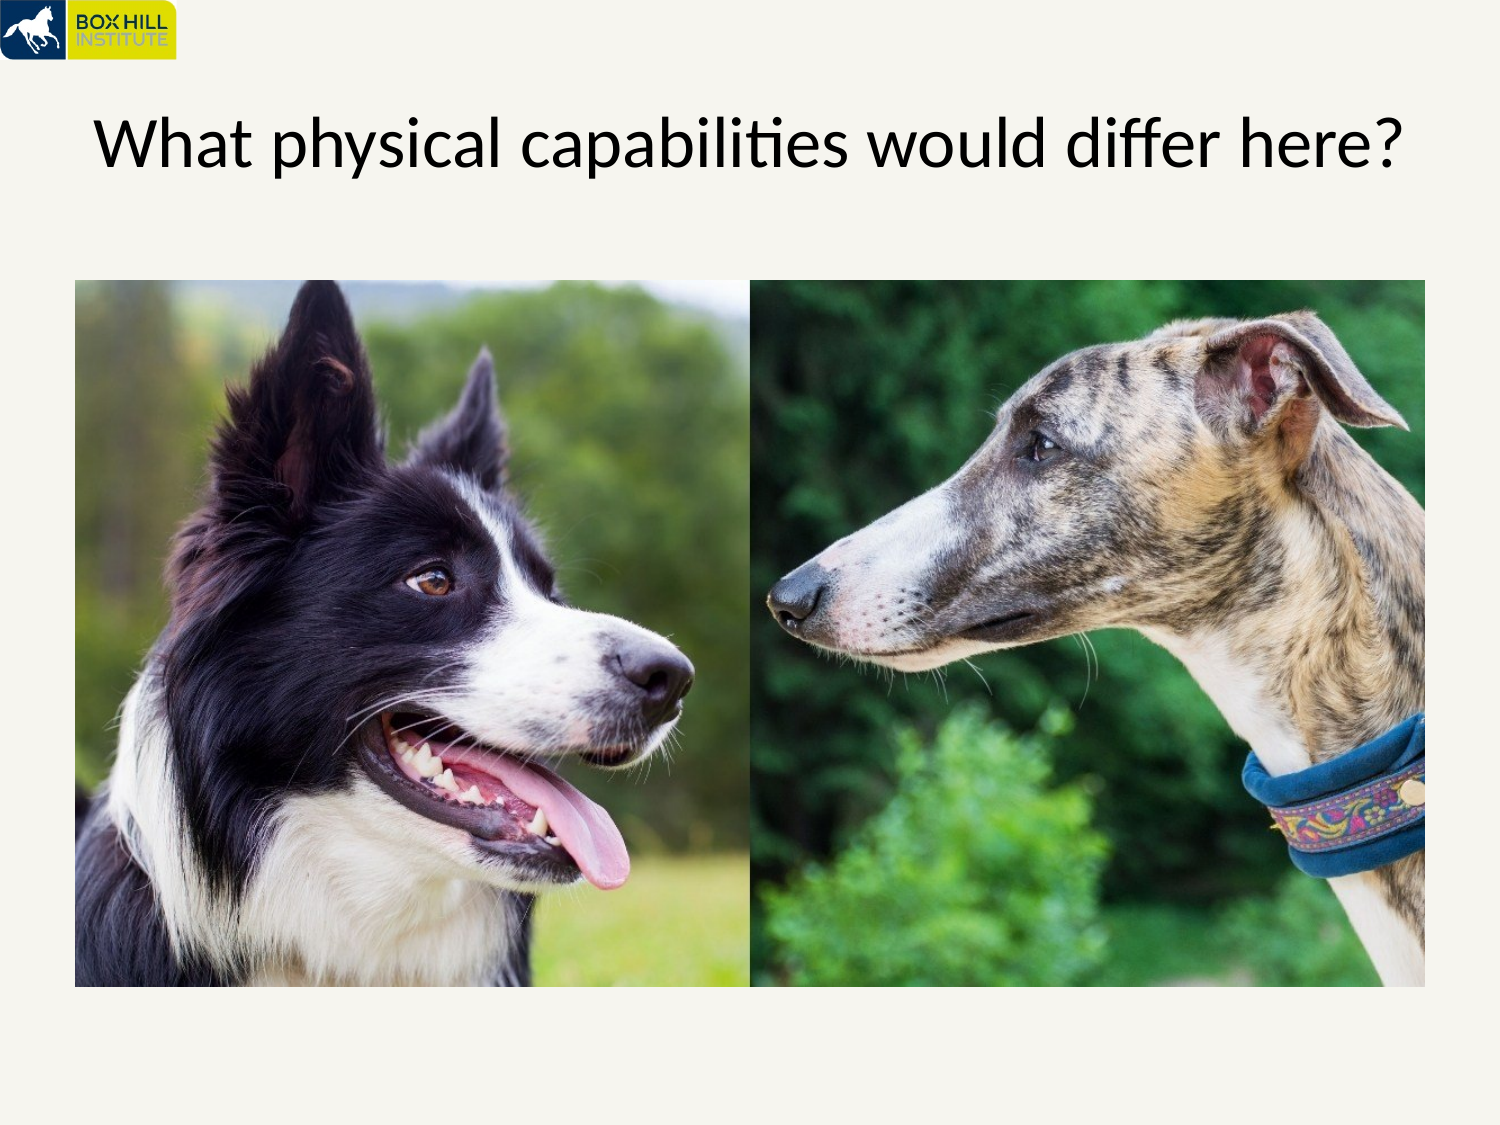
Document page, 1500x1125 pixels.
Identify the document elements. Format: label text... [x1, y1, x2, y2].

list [74, 280, 1426, 988]
picture [0, 0, 177, 60]
title What physical capabilities would differ here? [75, 45, 1425, 233]
